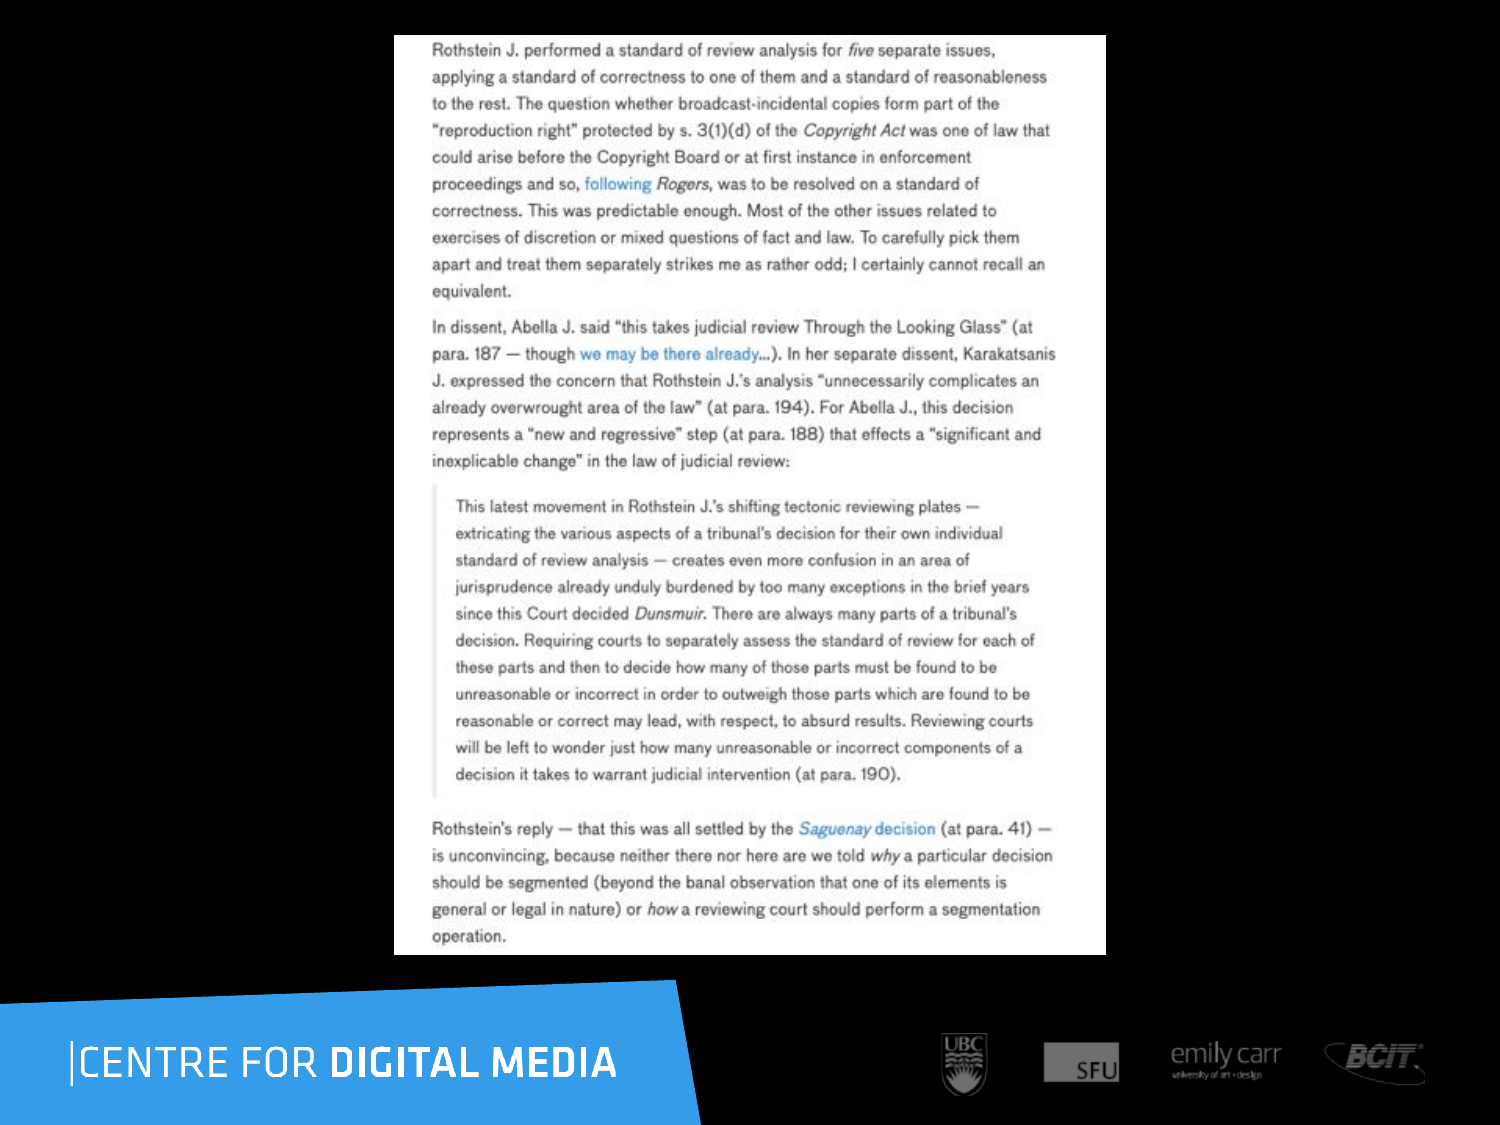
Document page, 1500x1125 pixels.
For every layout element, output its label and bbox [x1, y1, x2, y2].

picture [393, 35, 1107, 955]
